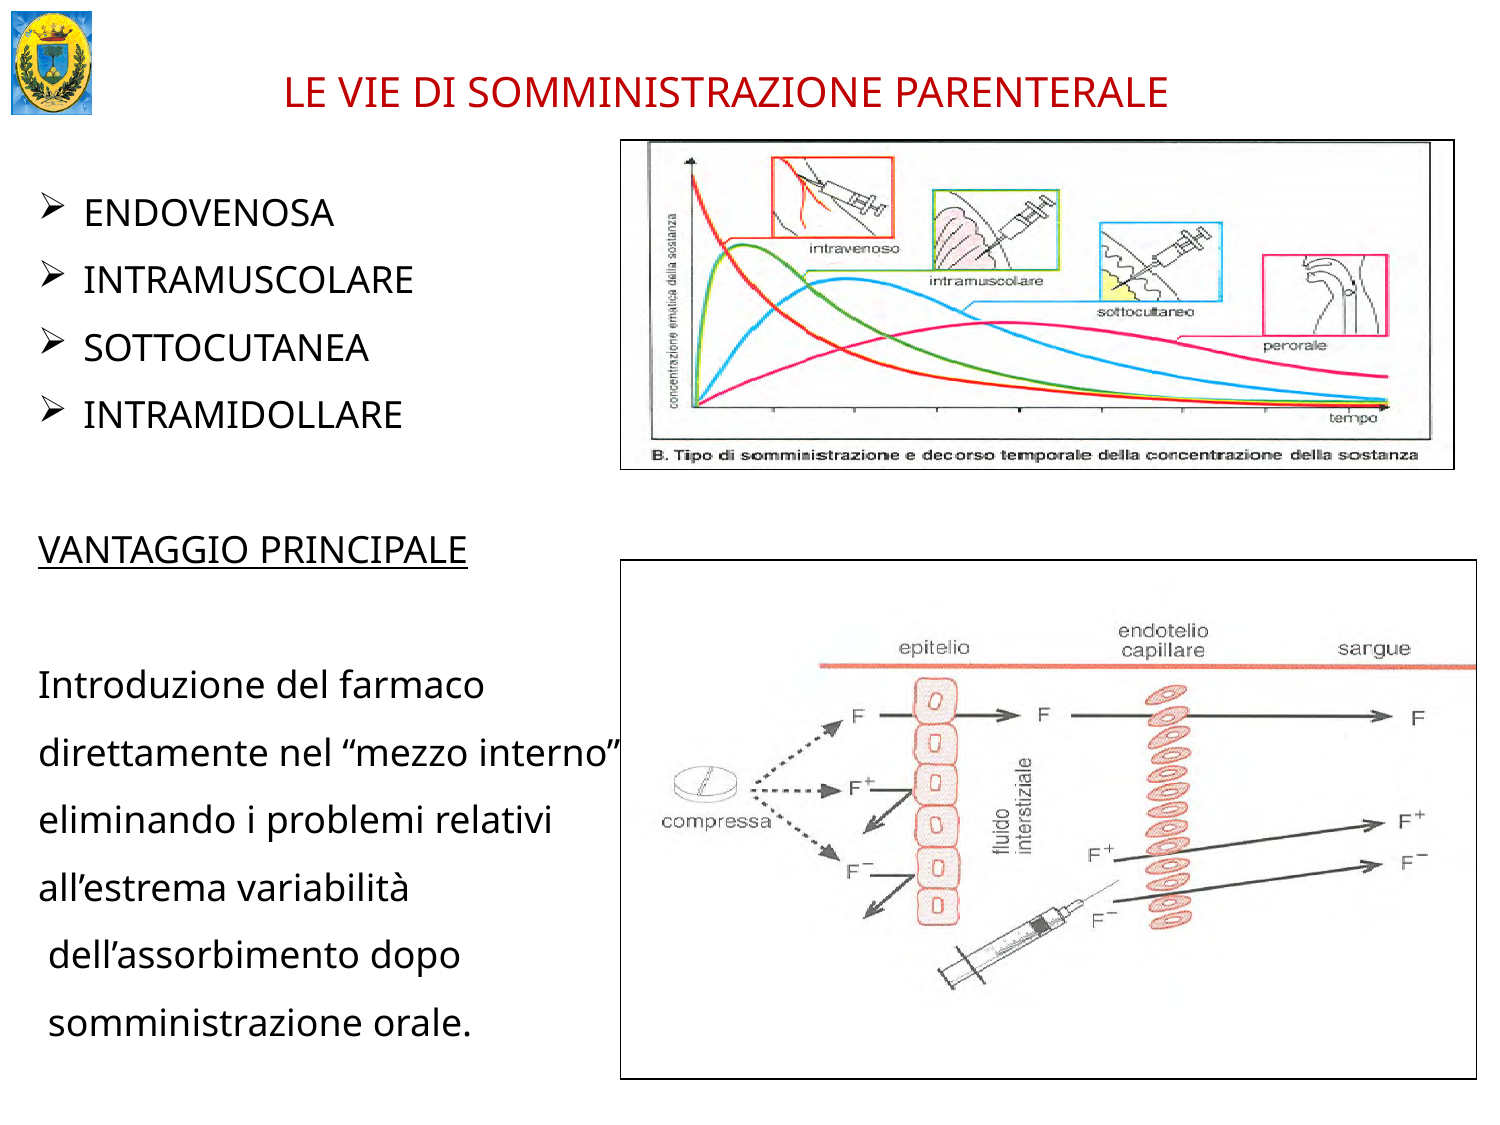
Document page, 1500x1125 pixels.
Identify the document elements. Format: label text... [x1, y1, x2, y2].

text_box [11, 11, 92, 115]
picture [620, 560, 1476, 1079]
picture [620, 140, 1454, 469]
text_box LE VIE DI SOMMINISTRAZIONE PARENTERALE ENDOVENOSA INTRAMUSCOLARE SOTTOCUTANEA INTRAMIDOLLARE VANTAGGIO PRINCIPALE Introduzione del farmaco direttamente nel “mezzo interno” eliminando i problemi relativi all’estrema variabilità dell’assorbimento dopo somministrazione orale. [23, 58, 1430, 1051]
